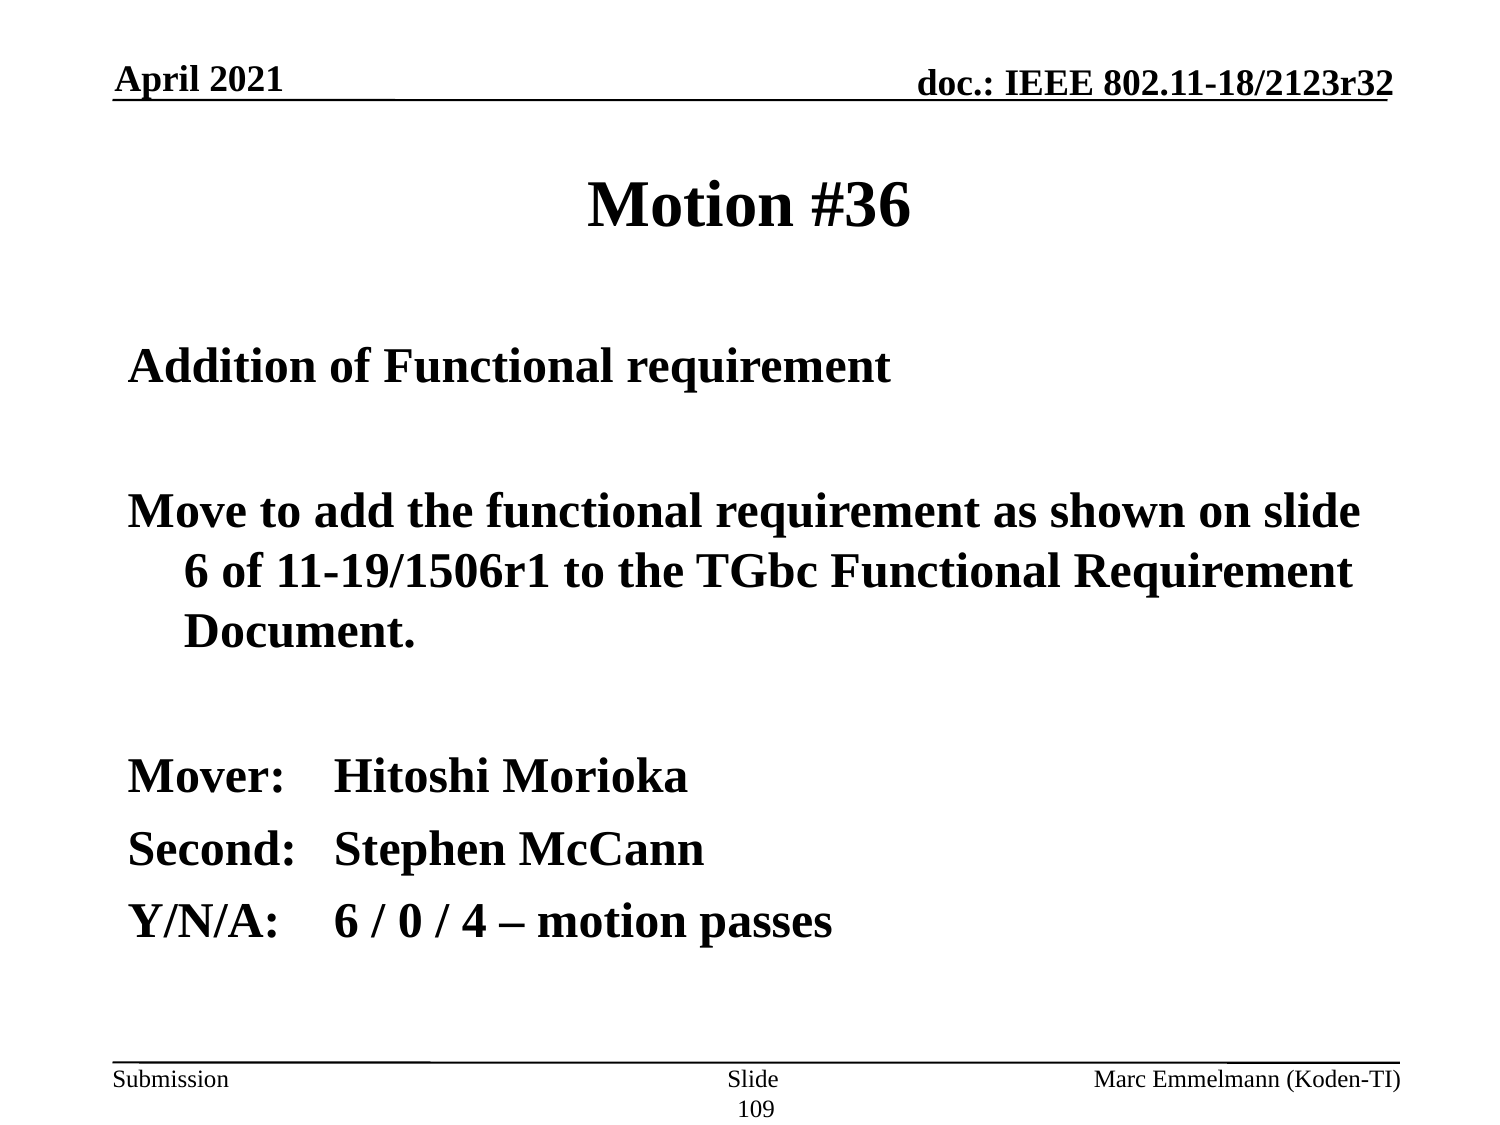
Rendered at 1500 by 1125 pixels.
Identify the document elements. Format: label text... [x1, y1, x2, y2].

footer Marc Emmelmann (Koden-TI) [878, 1061, 1402, 1093]
list Addition of Functional requirement Move to add the functional requirement as shown on slide 6 of 11-19/1506r1 to the TGbc Functional Requirement Document. Mover: Hitoshi Morioka Second: Stephen McCann Y/N/A: 6 / 0 / 4 – motion passes [112, 324, 1388, 1000]
title Motion #36 [112, 112, 1388, 288]
slide_number Slide 109 [712, 1061, 800, 1123]
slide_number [114, 54, 423, 100]
